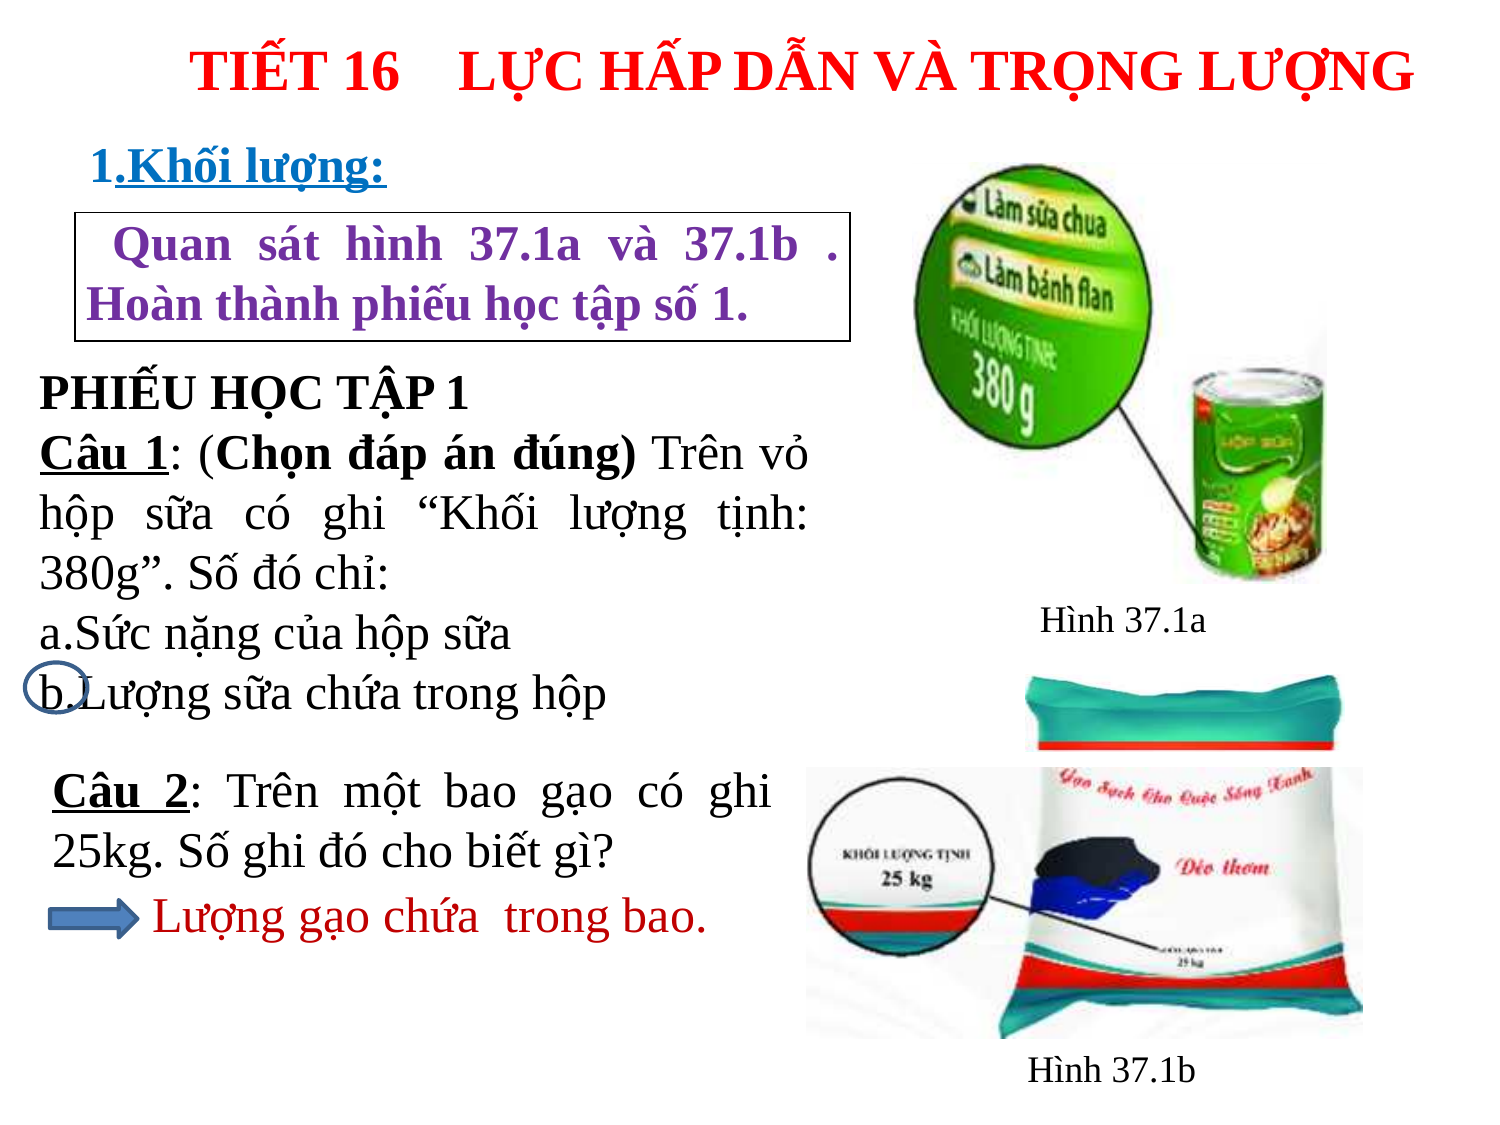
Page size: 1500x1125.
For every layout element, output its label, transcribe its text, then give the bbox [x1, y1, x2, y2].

text_box [22, 660, 90, 715]
text_box Lượng gạo chứa trong bao. [137, 874, 800, 950]
text_box PHIẾU HỌC TẬP 1 Câu 1: (Chọn đáp án đúng) Trên vỏ hộp sữa có ghi “Khối lượng tịnh: 380g”. Số đó chỉ: a.Sức nặng của hộp sữa b.Lượng sữa chứa trong hộp [24, 351, 825, 727]
picture [806, 766, 1363, 1040]
table_header Quan sát hình 37.1a và 37.1b . Hoàn thành phiếu học tập số 1. [76, 213, 849, 340]
text_box Hình 37.1a [1024, 592, 1263, 648]
text_box TIẾT 16 LỰC HẤP DẪN VÀ TRỌNG LƯỢNG [174, 24, 1438, 110]
text_box Câu 2: Trên một bao gạo có ghi 25kg. Số ghi đó cho biết gì? [37, 749, 788, 885]
text_box Hình 37.1b [1012, 1049, 1250, 1098]
picture [1024, 674, 1346, 752]
text_box 1.Khối lượng: [75, 124, 425, 200]
text_box [47, 898, 140, 940]
picture [912, 162, 1327, 584]
